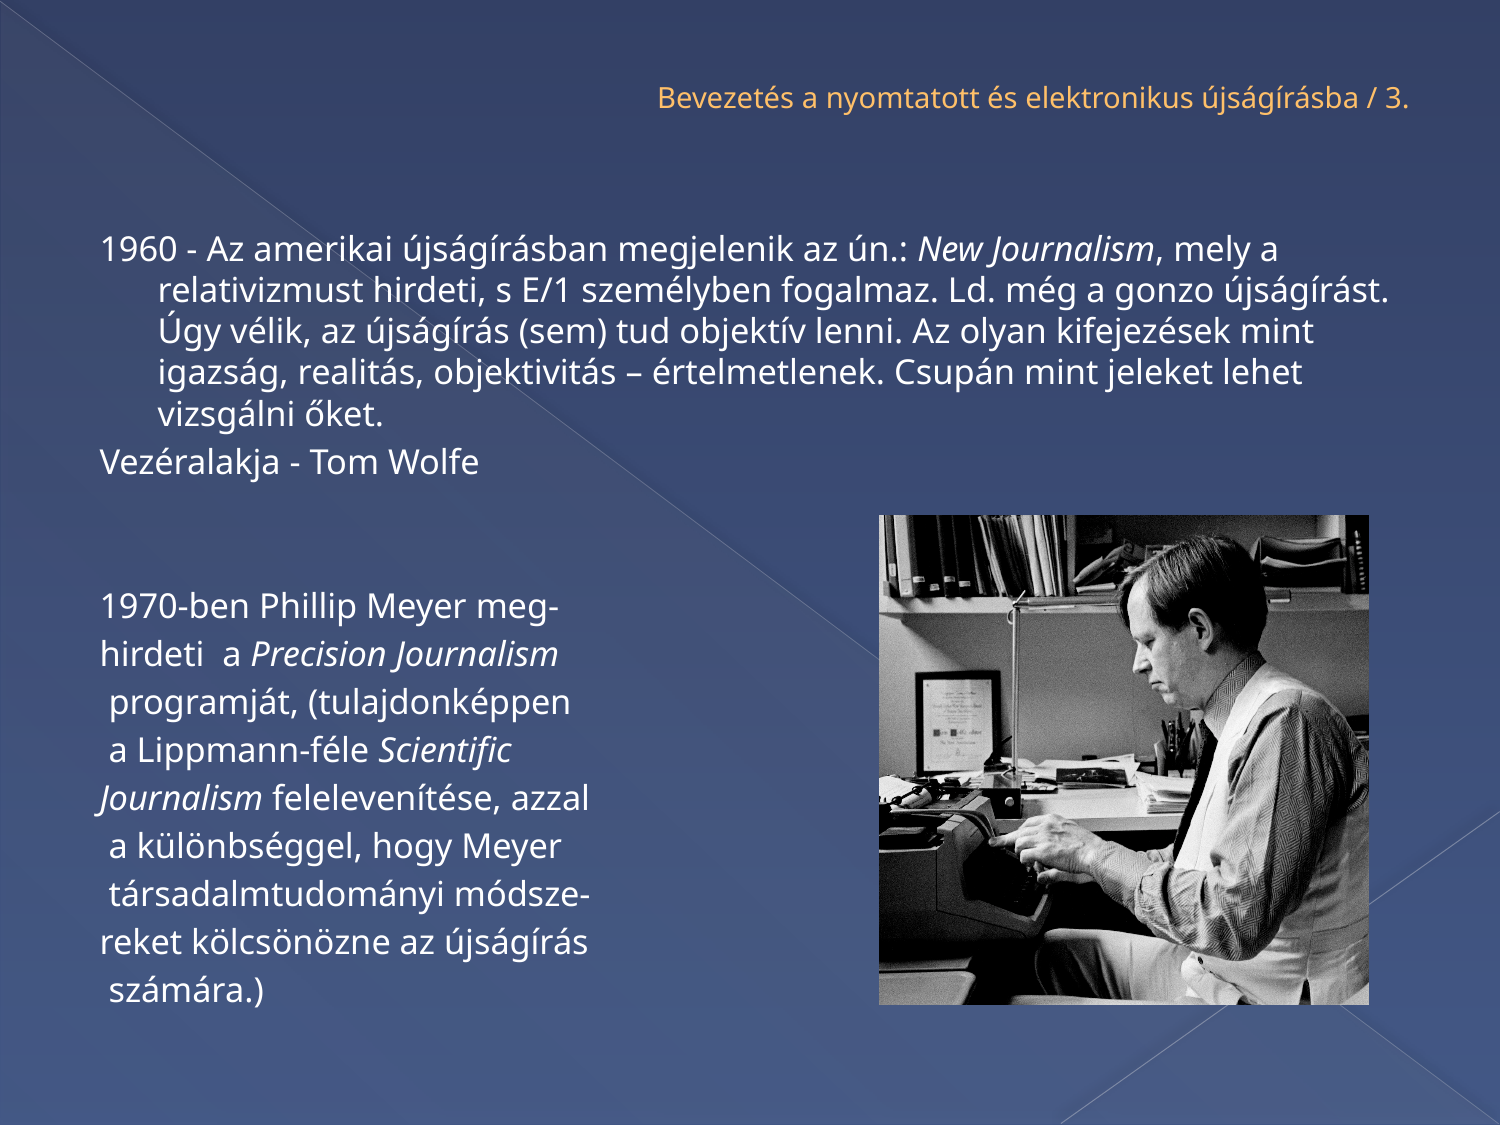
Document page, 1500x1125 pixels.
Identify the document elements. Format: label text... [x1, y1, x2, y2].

picture [879, 514, 1370, 1005]
list 1960 - Az amerikai újságírásban megjelenik az ún.: New Journalism, mely a relativizmust hirdeti, s E/1 személyben fogalmaz. Ld. még a gonzo újságírást. Úgy vélik, az újságírás (sem) tud objektív lenni. Az olyan kifejezések mint igazság, realitás, objektivitás – értelmetlenek. Csupán mint jeleket lehet vizsgálni őket. Vezéralakja - Tom Wolfe 1970-ben Phillip Meyer meg- hirdeti a Precision Journalism programját, (tulajdonképpen a Lippmann-féle Scientific Journalism felelevenítése, azzal a különbséggel, hogy Meyer társadalmtudományi módsze- reket kölcsönözne az újságírás számára.) [75, 219, 1425, 1059]
title Bevezetés a nyomtatott és elektronikus újságírásba / 3. [75, 43, 1425, 149]
